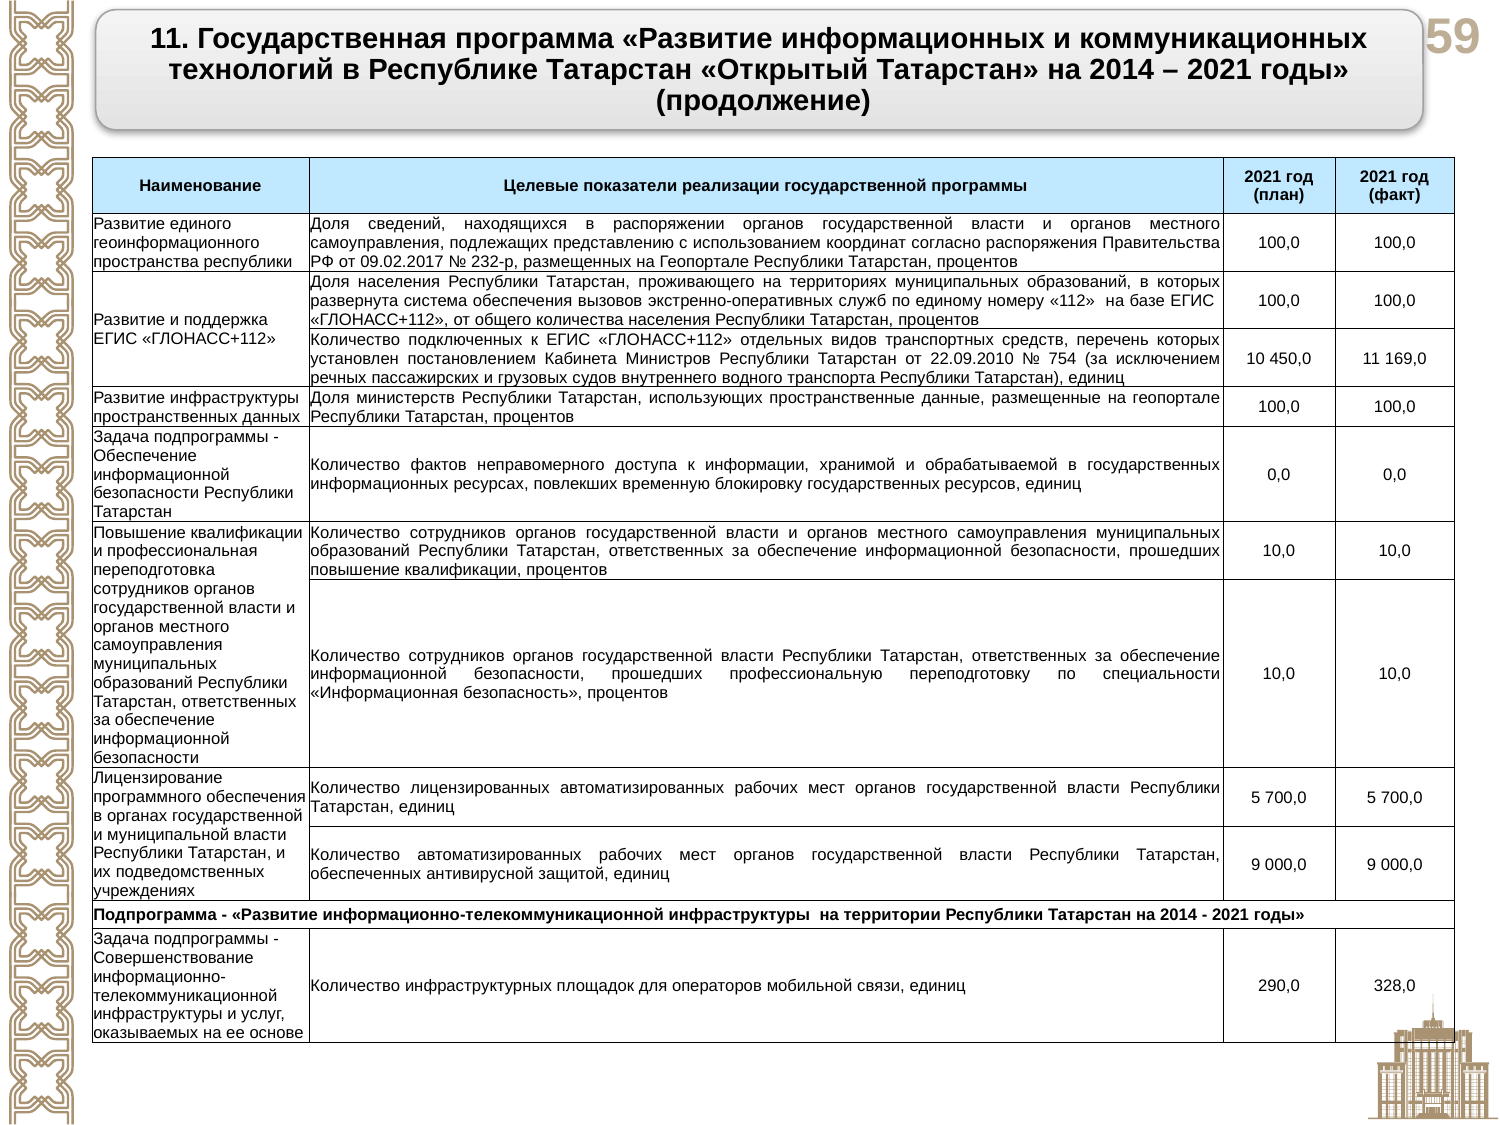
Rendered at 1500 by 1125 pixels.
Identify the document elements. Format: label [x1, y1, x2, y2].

table_cell [1224, 387, 1335, 426]
table_cell [310, 272, 1223, 328]
table_header [310, 158, 1223, 213]
table_cell [310, 768, 1223, 826]
table_cell [1224, 580, 1335, 767]
table_cell [1224, 329, 1335, 386]
table_cell [93, 901, 1454, 928]
table_cell [310, 522, 1223, 579]
table_cell [93, 214, 309, 271]
table_cell [93, 387, 309, 426]
table_cell [310, 580, 1223, 767]
table_cell [93, 929, 309, 1042]
table_cell [1336, 827, 1454, 900]
table_cell [93, 768, 309, 900]
table_header [1224, 158, 1335, 213]
table_cell [1224, 827, 1335, 900]
table_cell [1336, 272, 1454, 328]
table_cell [310, 329, 1223, 386]
table_header [93, 158, 309, 213]
table_cell [1224, 929, 1335, 1042]
table_cell [1224, 522, 1335, 579]
table_cell [1224, 768, 1335, 826]
table_cell [1224, 214, 1335, 271]
table_cell [1336, 427, 1454, 521]
table_cell [1336, 329, 1454, 386]
table_cell [93, 427, 309, 521]
text_box [94, 8, 1424, 131]
table_cell [1336, 214, 1454, 271]
table_cell [310, 214, 1223, 271]
table_cell [310, 827, 1223, 900]
table_cell [1336, 522, 1454, 579]
table_cell [1336, 768, 1454, 826]
table_cell [1336, 580, 1454, 767]
table_cell [310, 427, 1223, 521]
table_cell [1224, 272, 1335, 328]
table_cell [1224, 427, 1335, 521]
table_cell [93, 272, 309, 386]
table_cell [1336, 929, 1454, 1042]
table_cell [1336, 387, 1454, 426]
table_header [1336, 158, 1454, 213]
table_cell [93, 522, 309, 767]
table_cell [310, 387, 1223, 426]
table_cell [310, 929, 1223, 1042]
